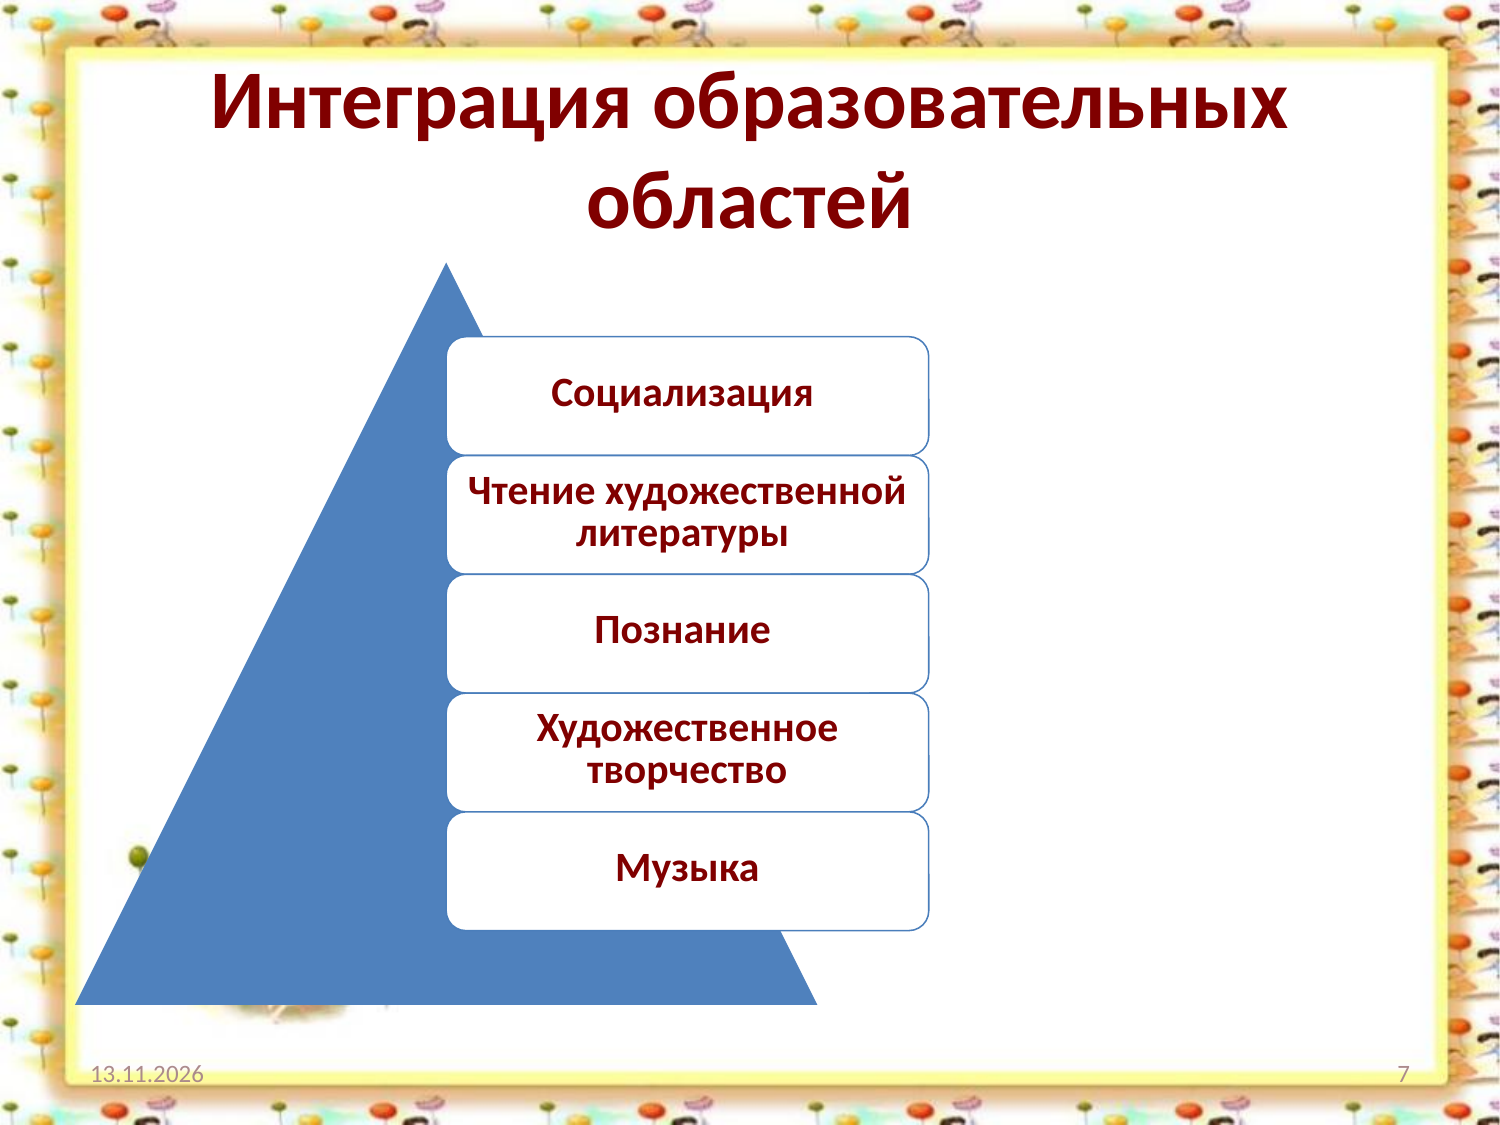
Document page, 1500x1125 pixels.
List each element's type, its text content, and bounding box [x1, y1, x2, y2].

picture [0, 0, 1500, 1125]
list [74, 262, 1426, 1006]
slide_number 7 [1074, 1042, 1425, 1103]
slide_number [75, 1042, 425, 1103]
title Интеграция образовательных областей [74, 58, 1426, 233]
